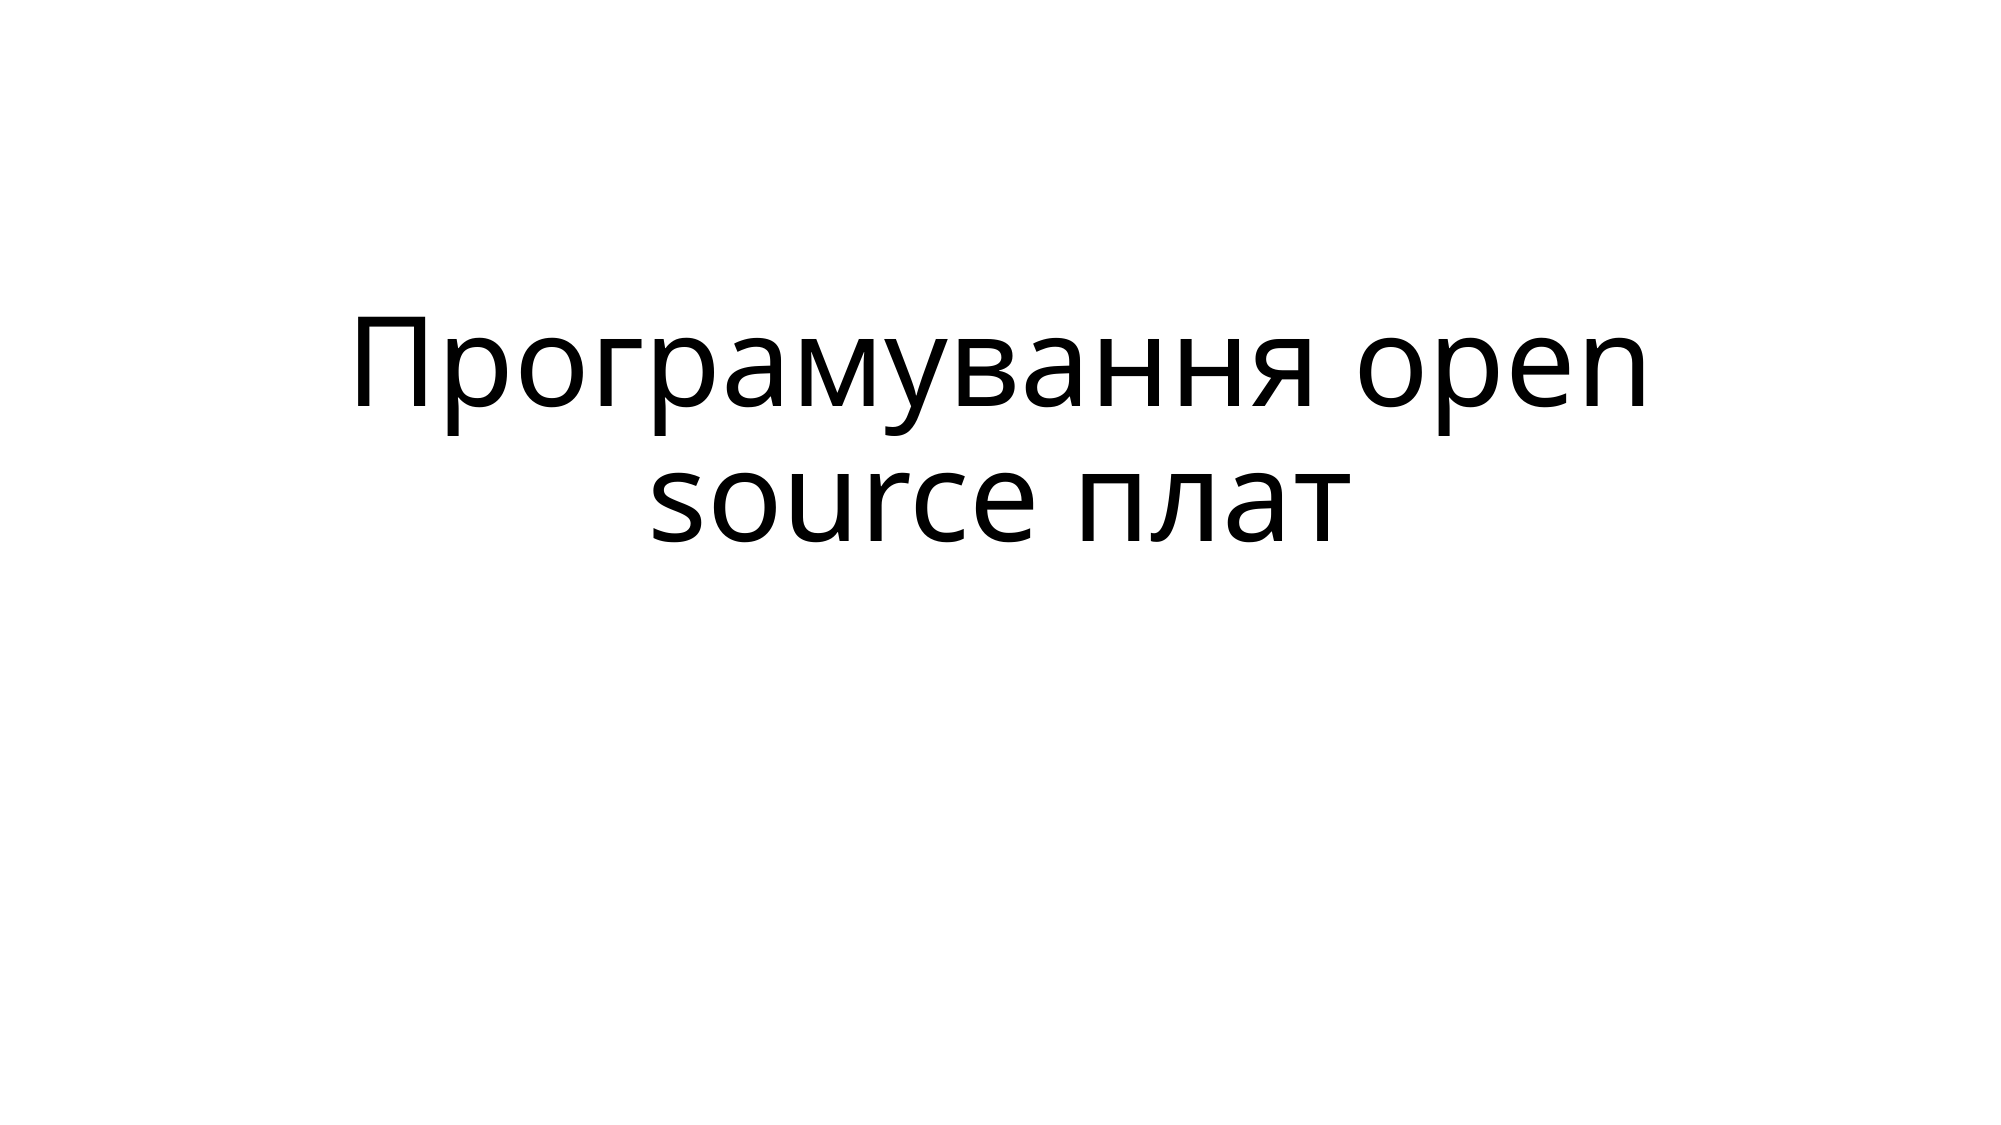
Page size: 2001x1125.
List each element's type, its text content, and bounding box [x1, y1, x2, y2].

title Програмування open source плат [249, 184, 1750, 576]
